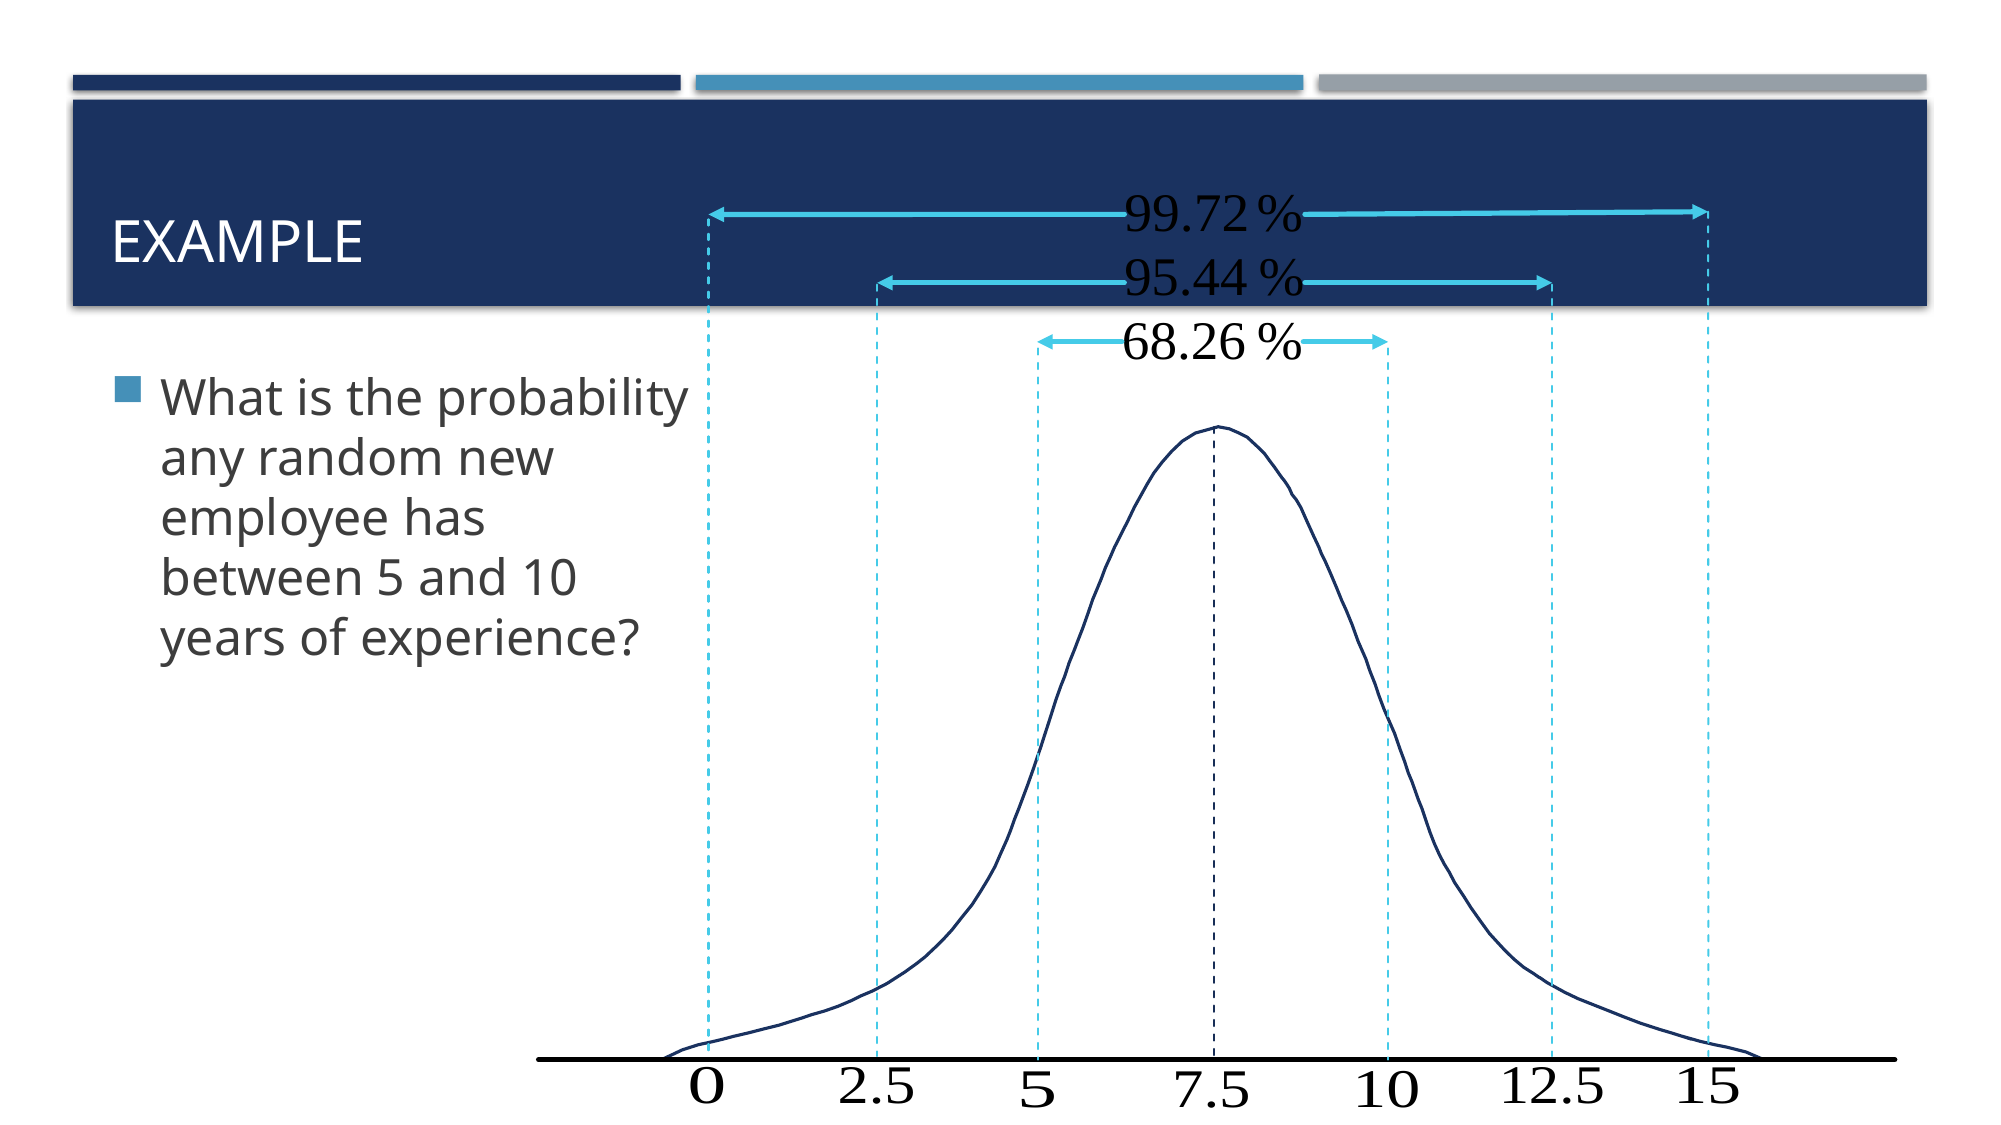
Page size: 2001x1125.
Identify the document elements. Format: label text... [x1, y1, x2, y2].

text_box [715, 992, 870, 1057]
text_box [1045, 428, 1210, 1057]
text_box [1304, 211, 1707, 215]
text_box [1715, 1044, 1758, 1057]
list What is the probability any random new employee has between 5 and 10 years of experience? [95, 357, 702, 962]
text_box [1559, 989, 1701, 1057]
title Example [95, 119, 1905, 282]
text_box [1215, 426, 1381, 1057]
text_box [667, 1043, 702, 1057]
text_box [884, 775, 1031, 1057]
text_box [1395, 734, 1545, 1057]
